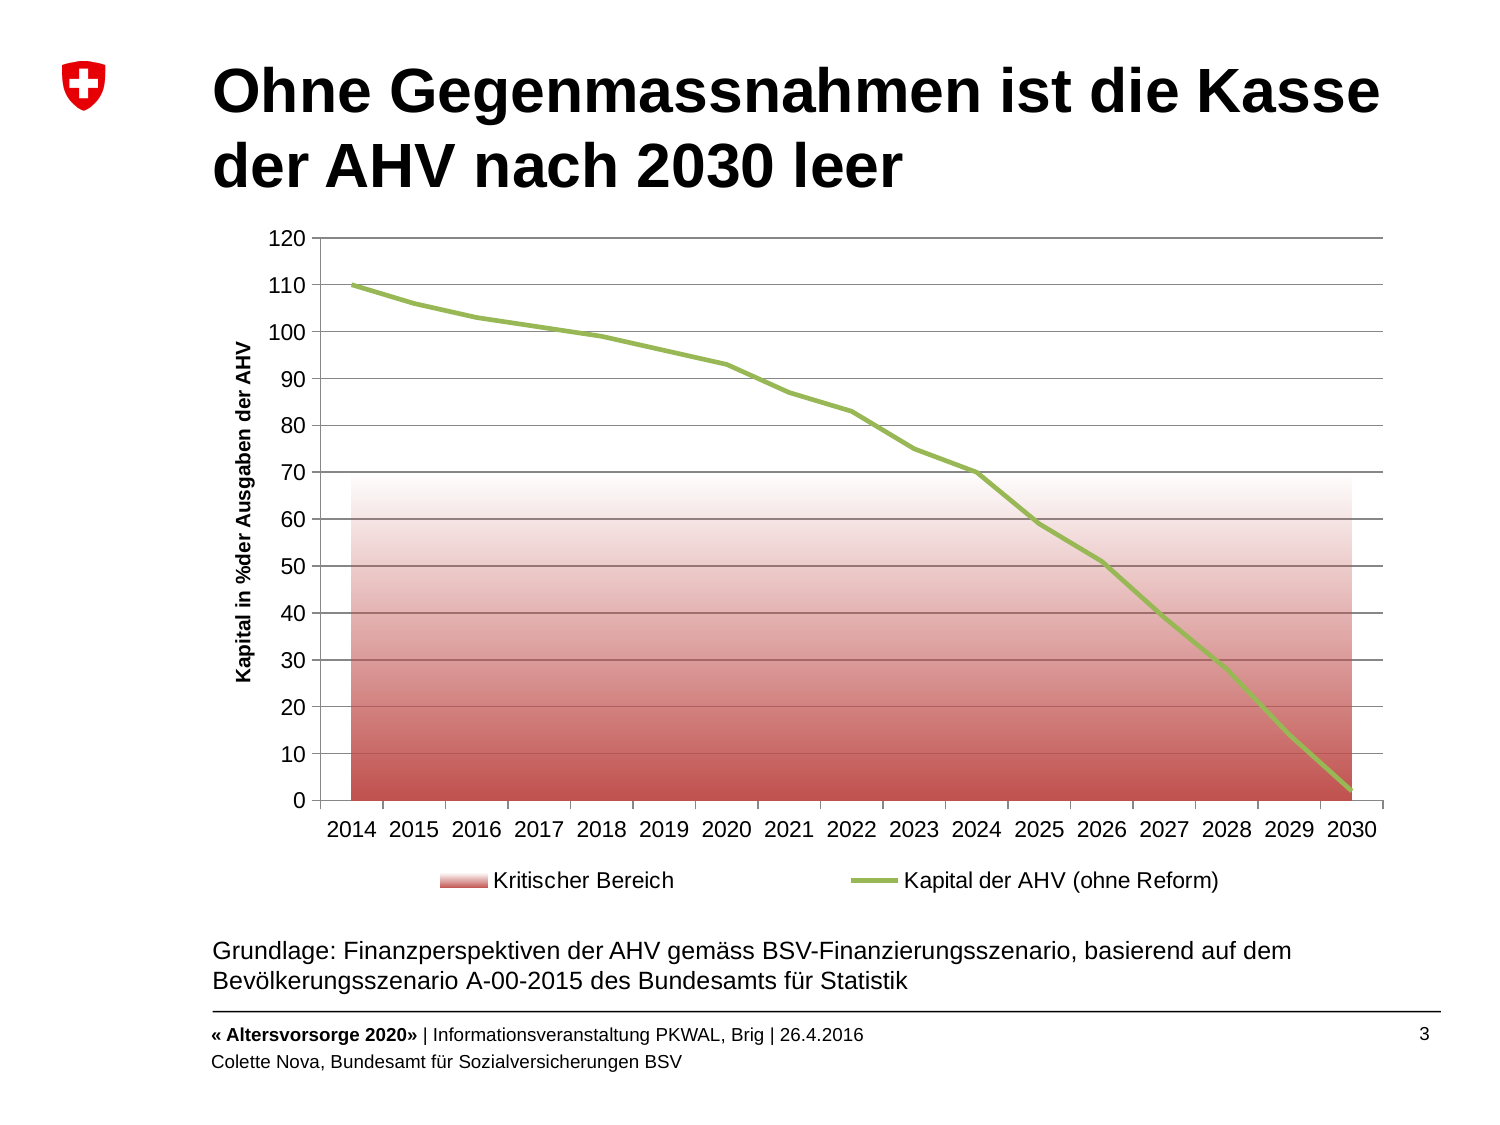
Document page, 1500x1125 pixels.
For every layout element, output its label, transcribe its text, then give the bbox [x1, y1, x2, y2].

chart [212, 215, 1406, 909]
text_box Grundlage: Finanzperspektiven der AHV gemäss BSV-Finanzierungsszenario, basierend auf dem Bevölkerungsszenario A-00-2015 des Bundesamts für Statistik [212, 926, 1441, 1002]
title Ohne Gegenmassnahmen ist die Kasse der AHV nach 2030 leer [212, 49, 1442, 216]
picture [62, 61, 106, 112]
